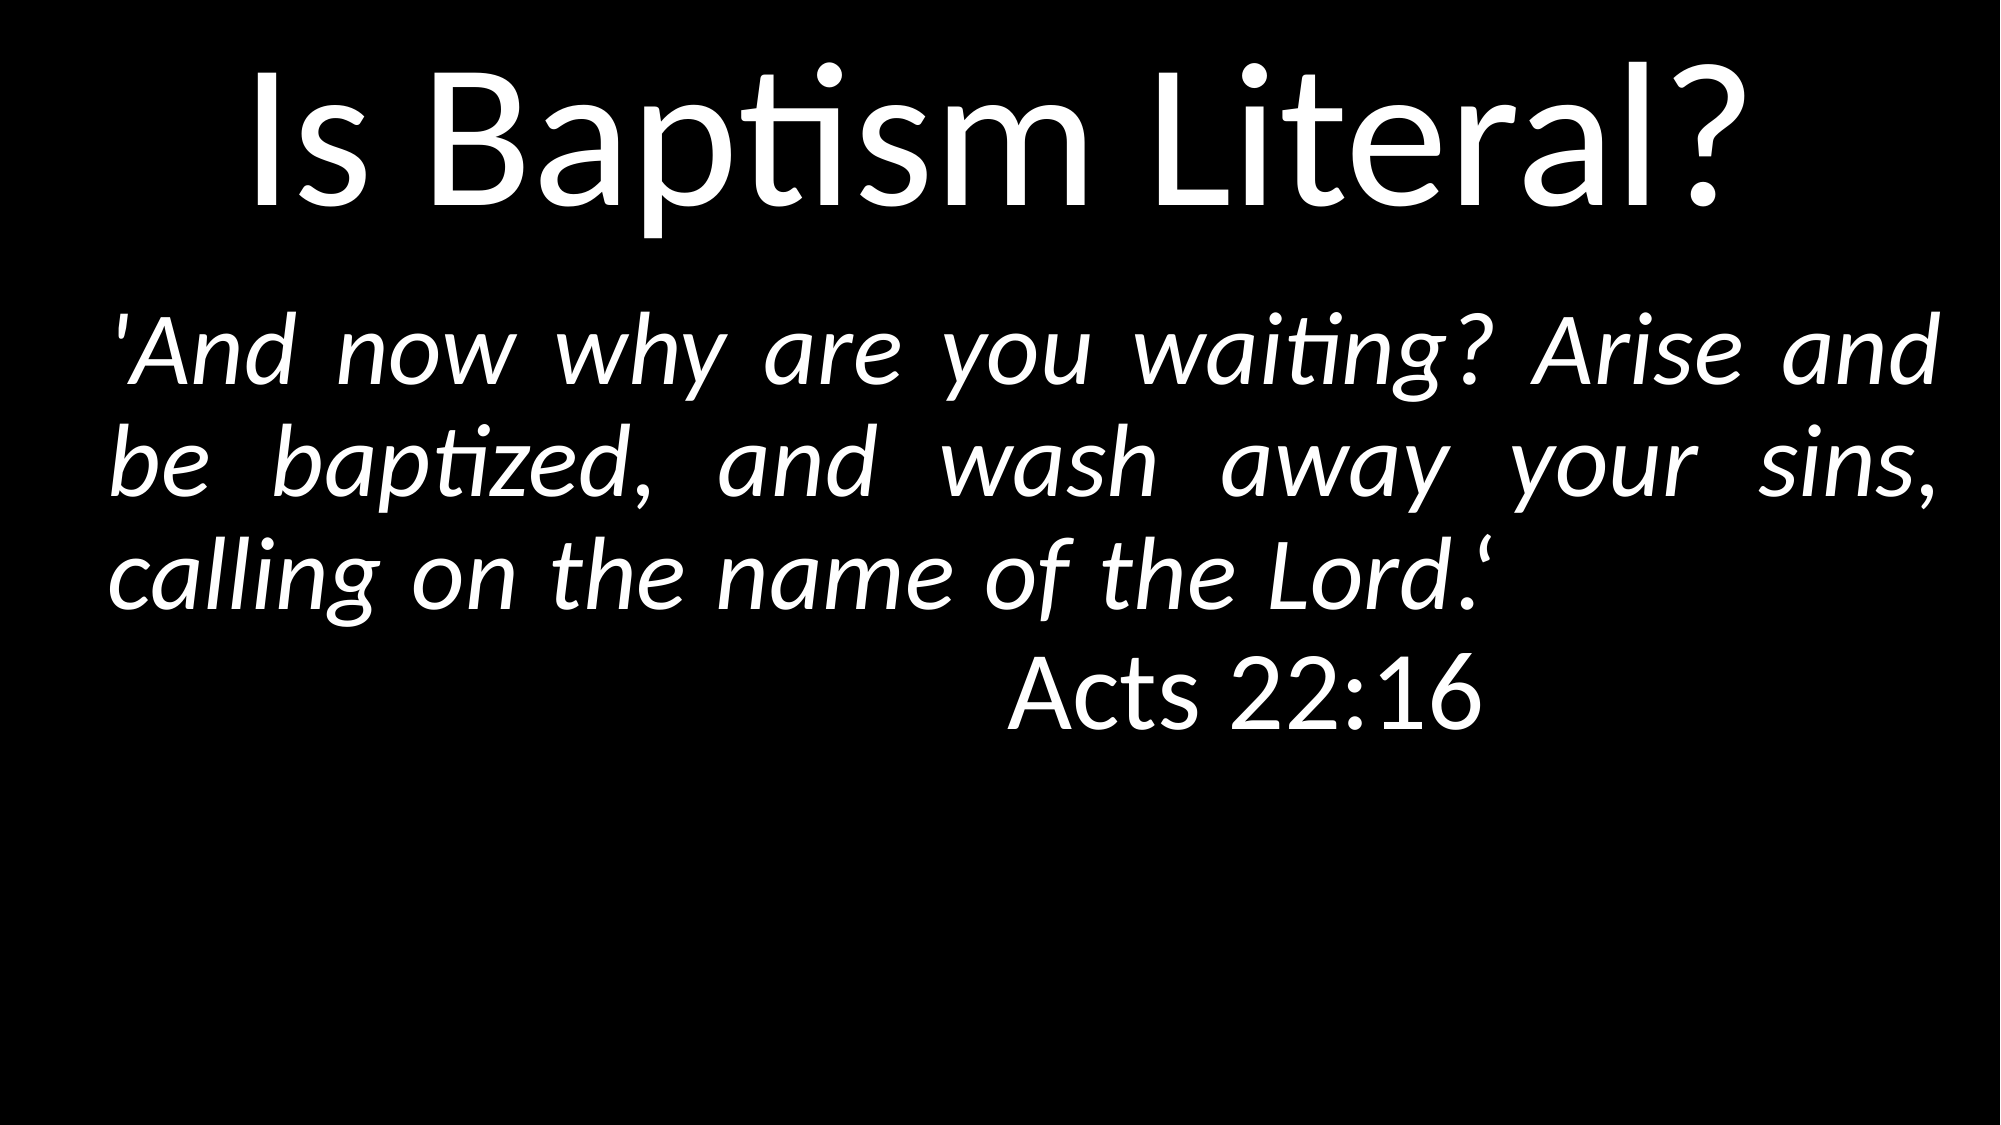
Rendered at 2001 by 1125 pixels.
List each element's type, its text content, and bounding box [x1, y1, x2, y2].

title Is Baptism Literal? [0, 0, 2000, 278]
list 'And now why are you waiting? Arise and be baptized, and wash away your sins, calling on the name of the Lord.‘ Acts 22:16 [92, 286, 1959, 1125]
